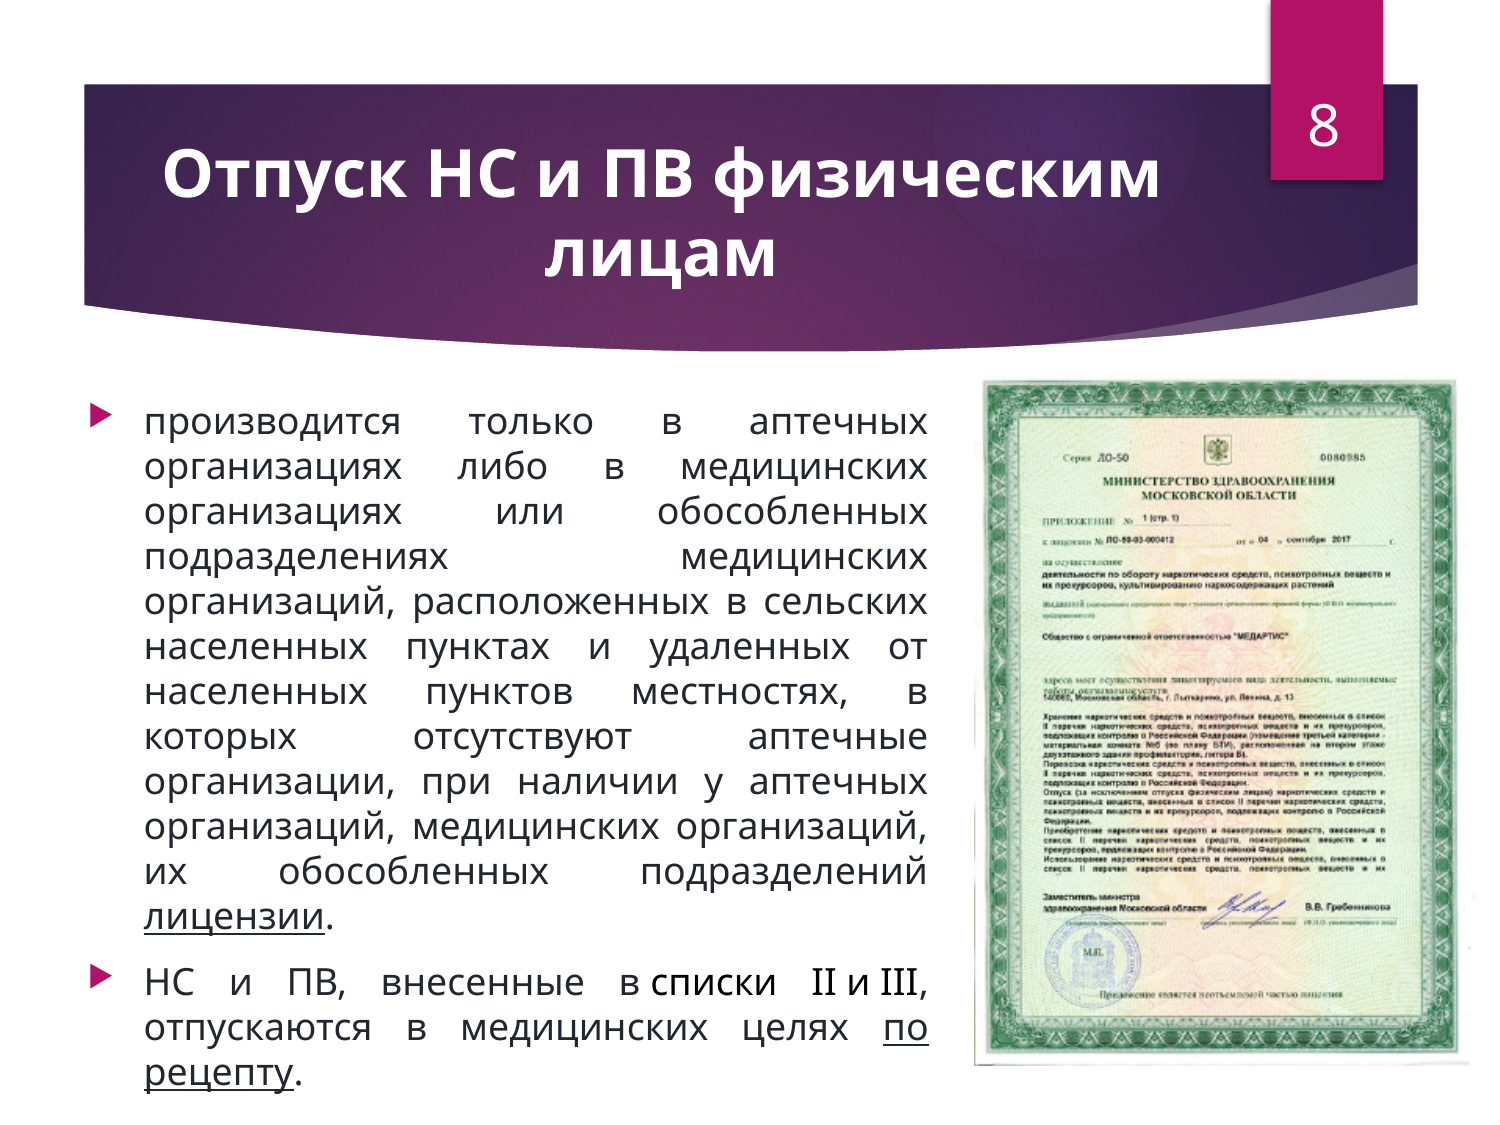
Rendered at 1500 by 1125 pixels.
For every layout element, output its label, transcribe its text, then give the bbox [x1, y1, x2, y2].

slide_number 8 [1259, 48, 1390, 175]
title Отпуск НС и ПВ физическим лицам [142, 152, 1183, 269]
list производится только в аптечных организациях либо в медицинских организациях или обособленных подразделениях медицинских организаций, расположенных в сельских населенных пунктах и удаленных от населенных пунктов местностях, в которых отсутствуют аптечные организации, при наличии у аптечных организаций, медицинских организаций, их обособленных подразделений лицензии. НС и ПВ, внесенные в списки II и III, отпускаются в медицинских целях по рецепту. [72, 389, 944, 969]
picture [974, 373, 1478, 1066]
